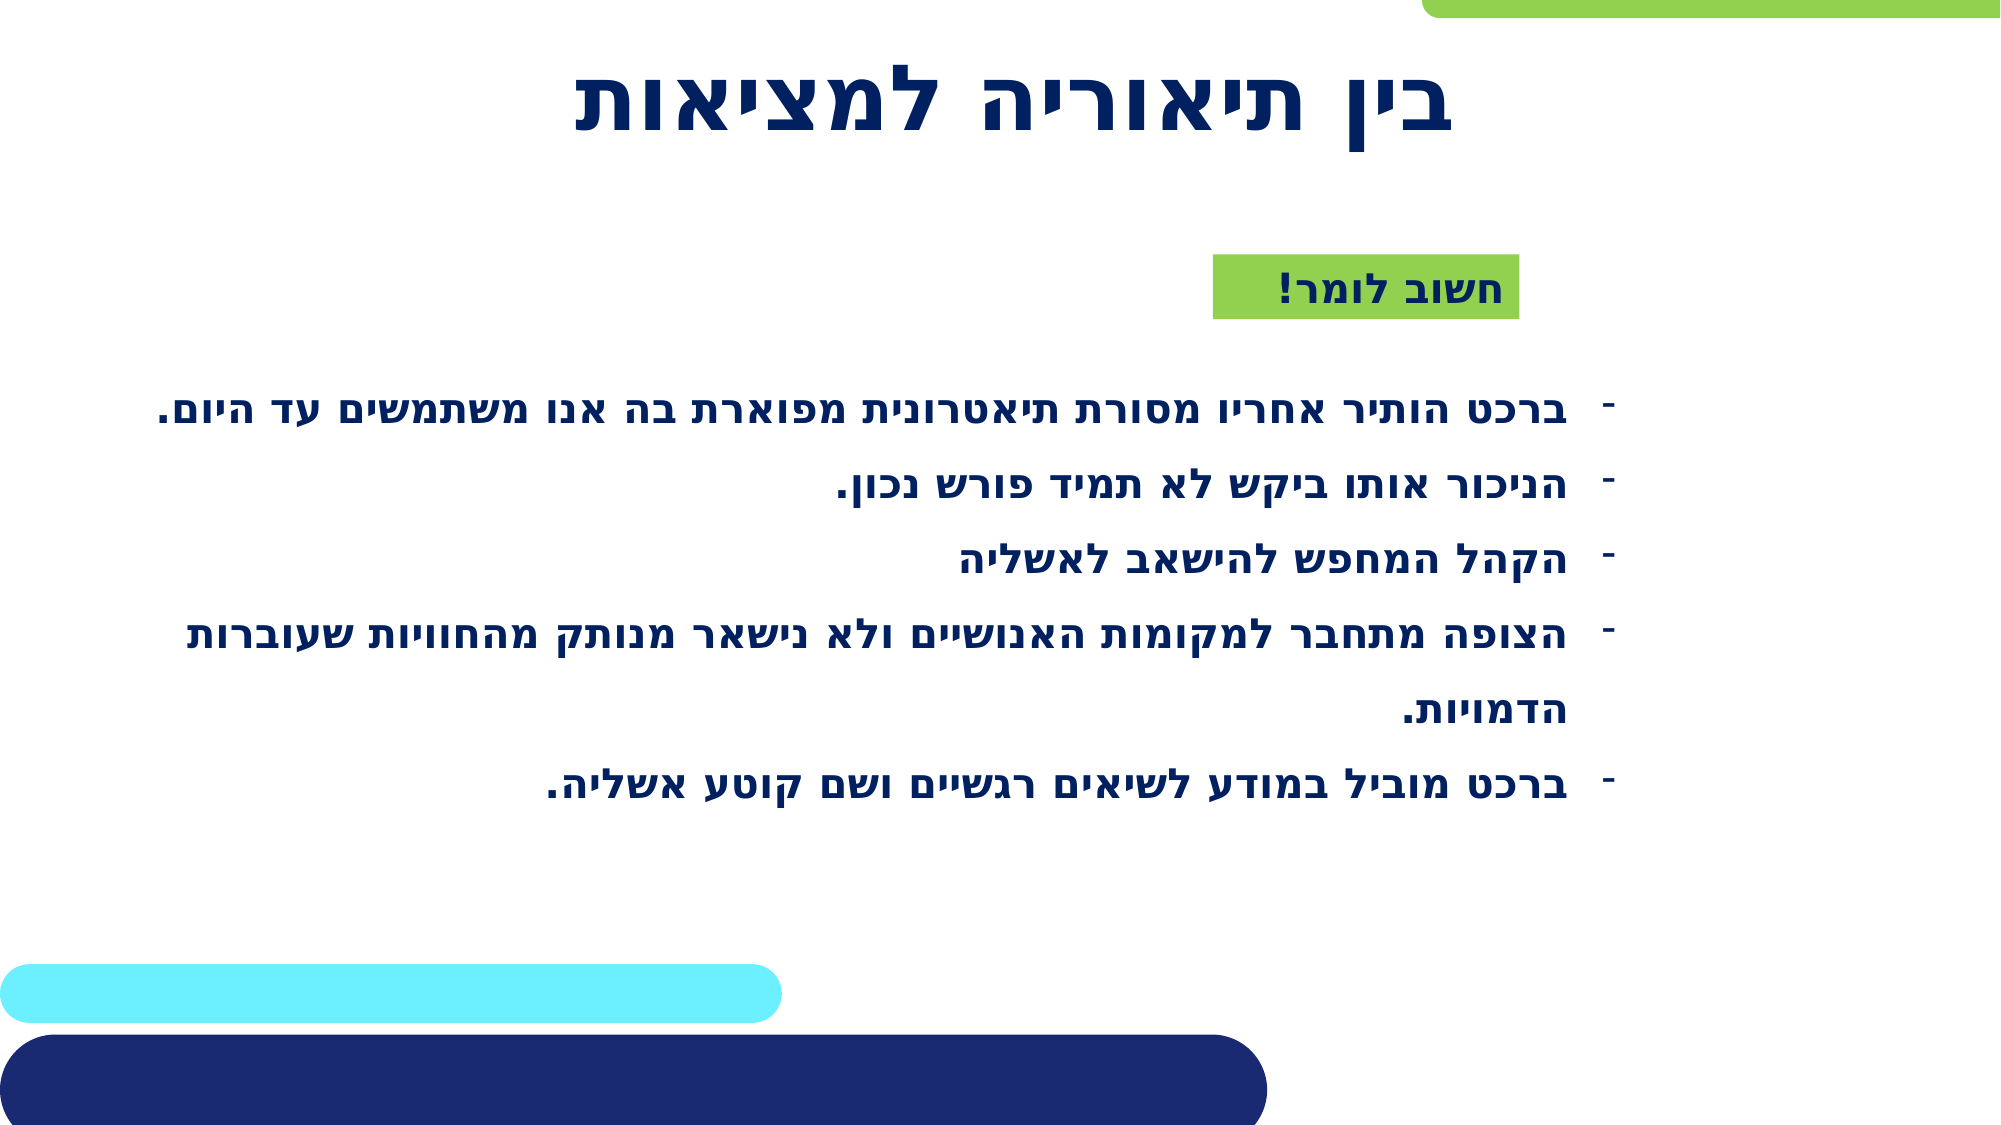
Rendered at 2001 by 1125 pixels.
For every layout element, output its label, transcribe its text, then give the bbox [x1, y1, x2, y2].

text_box ברכט הותיר אחריו מסורת תיאטרונית מפוארת בה אנו משתמשים עד היום. הניכור אותו ביקש לא תמיד פורש נכון. הקהל המחפש להישאב לאשליה הצופה מתחבר למקומות האנושיים ולא נישאר מנותק מהחוויות שעוברות הדמויות. ברכט מוביל במודע לשיאים רגשיים ושם קוטע אשליה. [80, 349, 1631, 890]
text_box חשוב לומר! [1212, 254, 1520, 320]
title בין תיאוריה למציאות [0, 34, 2000, 154]
